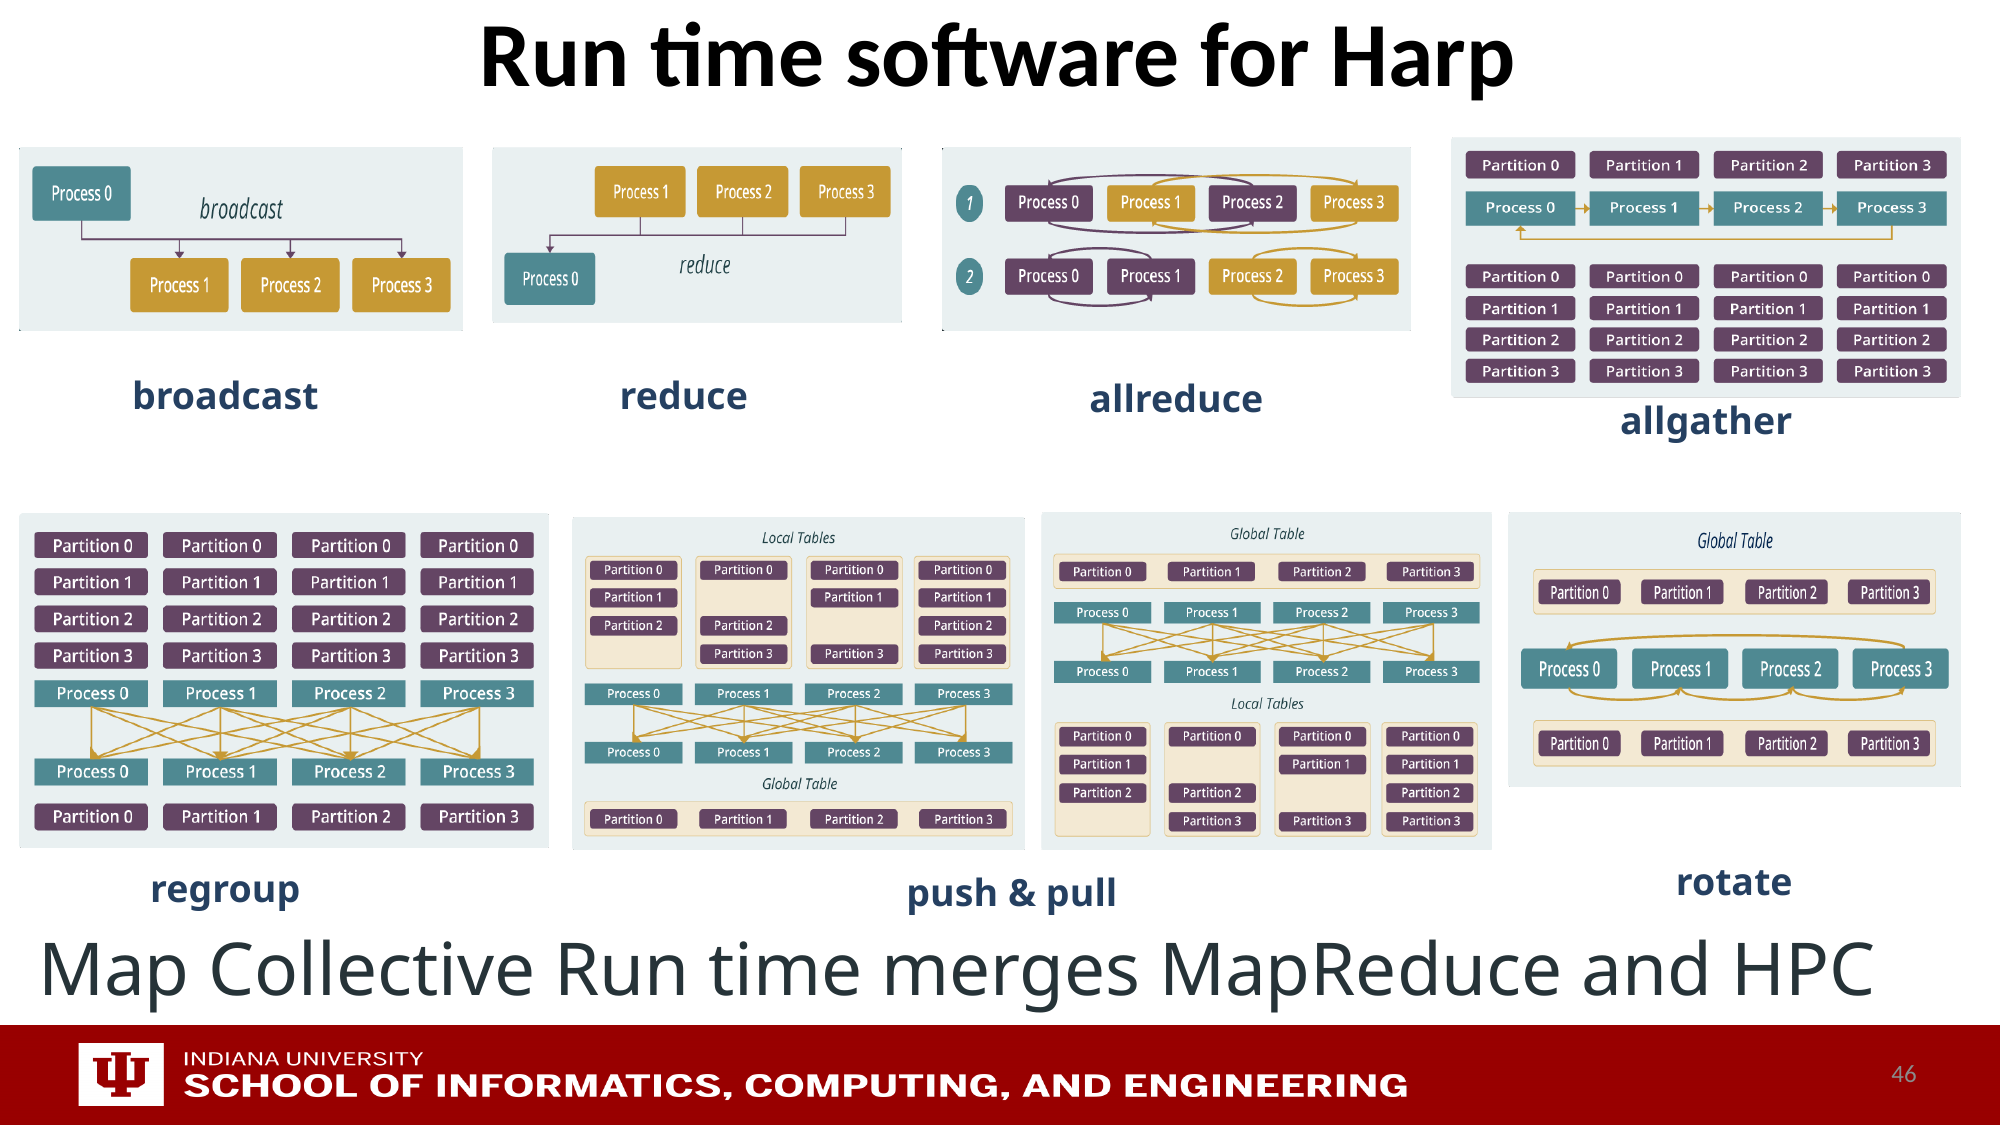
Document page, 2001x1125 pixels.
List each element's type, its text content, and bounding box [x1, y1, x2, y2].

text_box Map Collective Run time merges MapReduce and HPC [23, 895, 1977, 1049]
title Run time software for Harp [0, 0, 1997, 120]
picture [19, 147, 463, 331]
picture [1507, 512, 1961, 788]
picture [0, 1025, 2000, 1125]
picture [1451, 135, 1961, 398]
text_box reduce [548, 349, 820, 440]
picture [492, 147, 902, 323]
picture [1041, 512, 1492, 850]
text_box allreduce [1040, 351, 1312, 443]
slide_number 46 [1754, 1042, 1932, 1103]
text_box allgather [1570, 398, 1842, 468]
text_box rotate [1598, 835, 1870, 927]
text_box broadcast [89, 349, 361, 440]
text_box regroup [89, 848, 361, 936]
picture [19, 513, 549, 848]
text_box push & pull [876, 841, 1148, 941]
picture [942, 147, 1411, 331]
picture [572, 517, 1025, 850]
